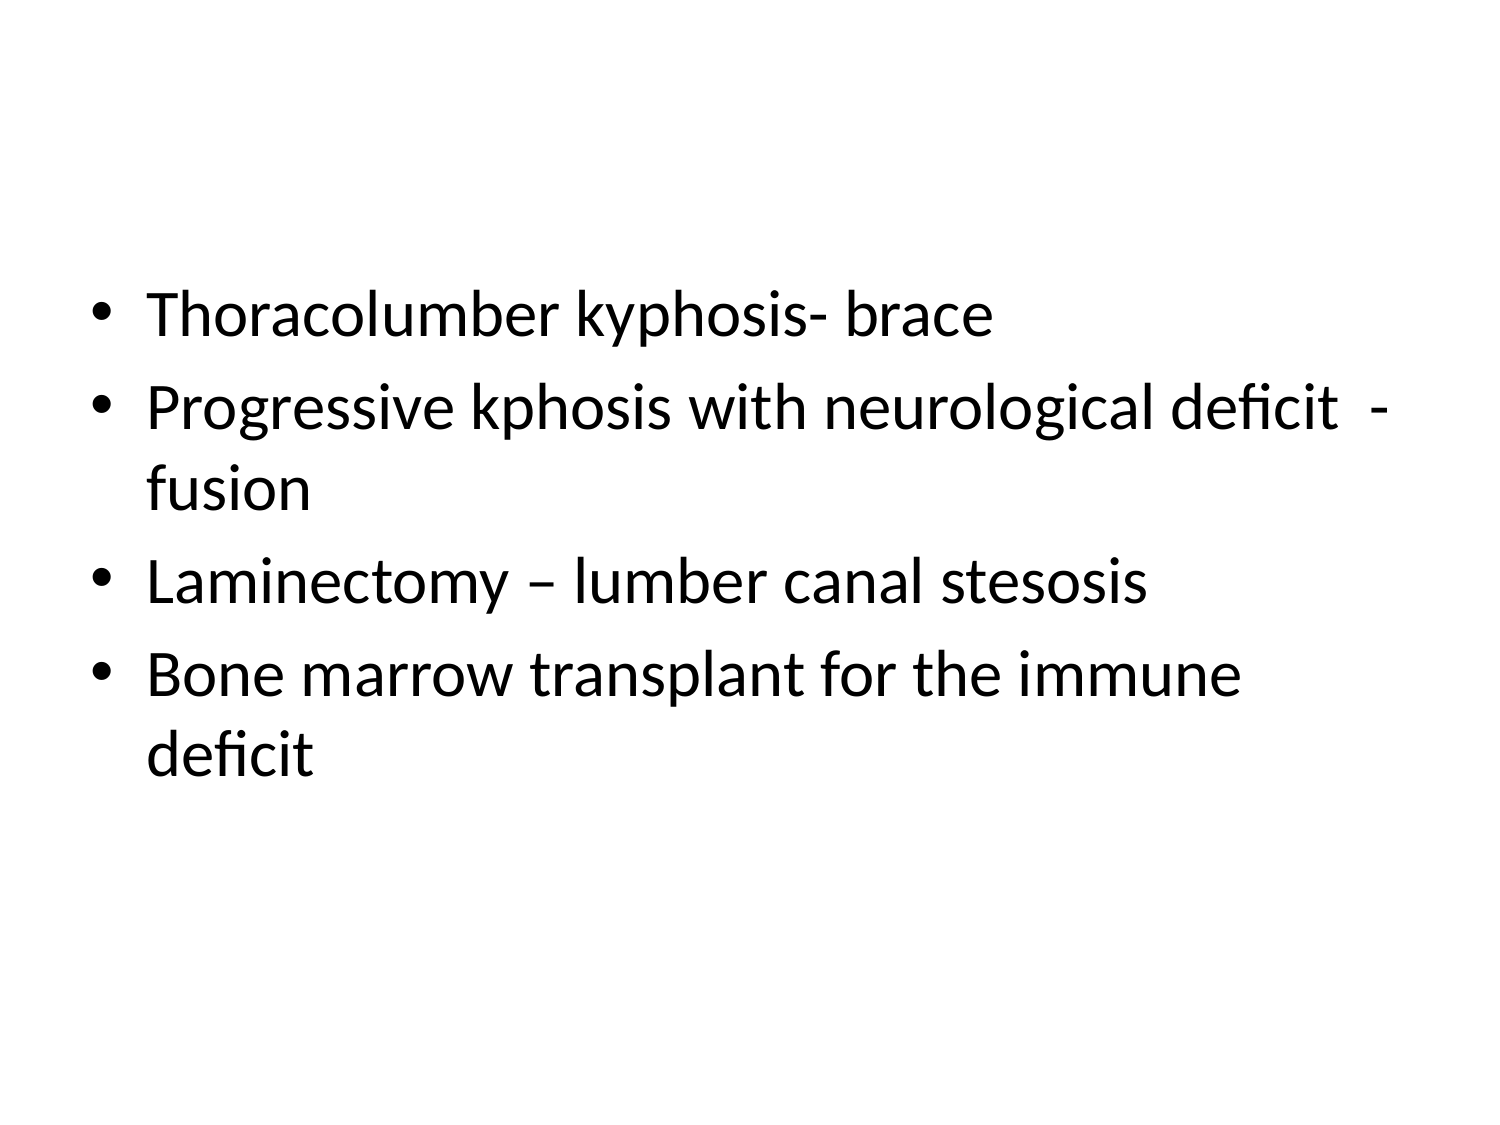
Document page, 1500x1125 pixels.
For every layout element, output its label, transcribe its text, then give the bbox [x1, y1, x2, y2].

list Thoracolumber kyphosis- brace Progressive kphosis with neurological deficit -fusion Laminectomy – lumber canal stesosis Bone marrow transplant for the immune deficit [75, 262, 1425, 1005]
